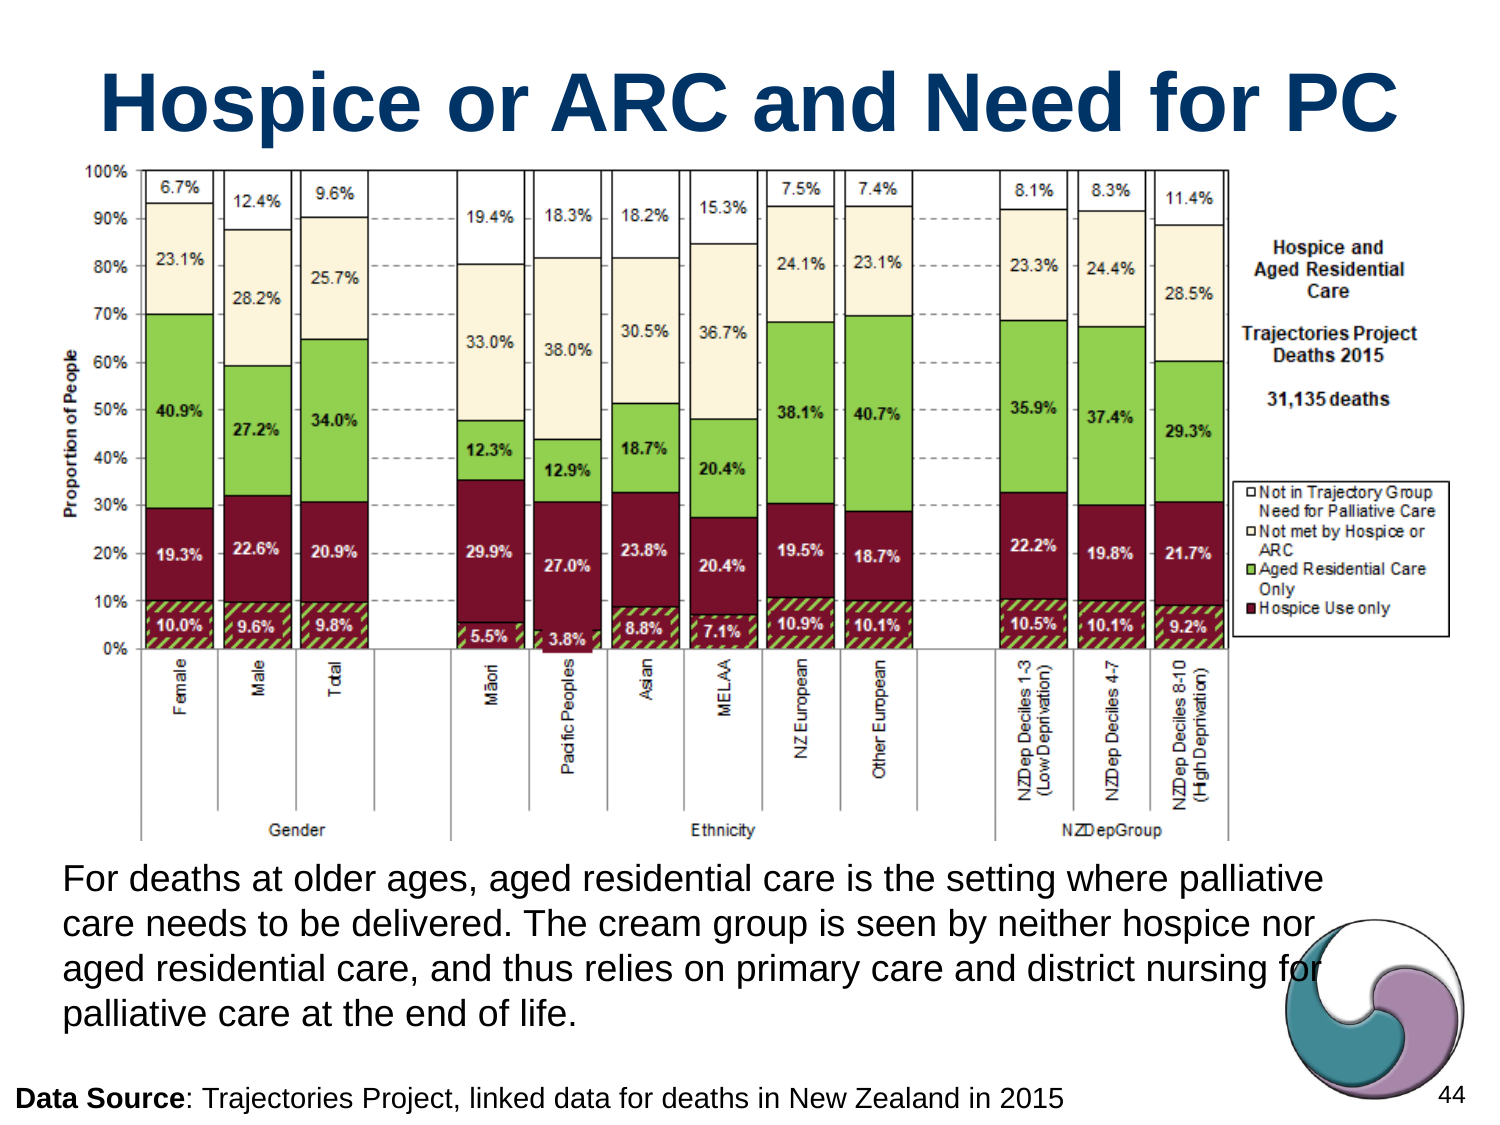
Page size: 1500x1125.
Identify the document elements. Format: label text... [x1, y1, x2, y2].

title Hospice or ARC and Need for PC [0, 12, 1500, 200]
list Data Source: Trajectories Project, linked data for deaths in New Zealand in 2015 [0, 1071, 1188, 1123]
picture [1455, 1089, 1461, 1097]
picture [50, 136, 1450, 841]
picture [1281, 916, 1468, 1101]
list For deaths at older ages, aged residential care is the setting where palliative care needs to be delivered. The cream group is seen by neither hospice nor aged residential care, and thus relies on primary care and district nursing for palliative care at the end of life. [47, 846, 1353, 897]
picture [1441, 1089, 1447, 1097]
